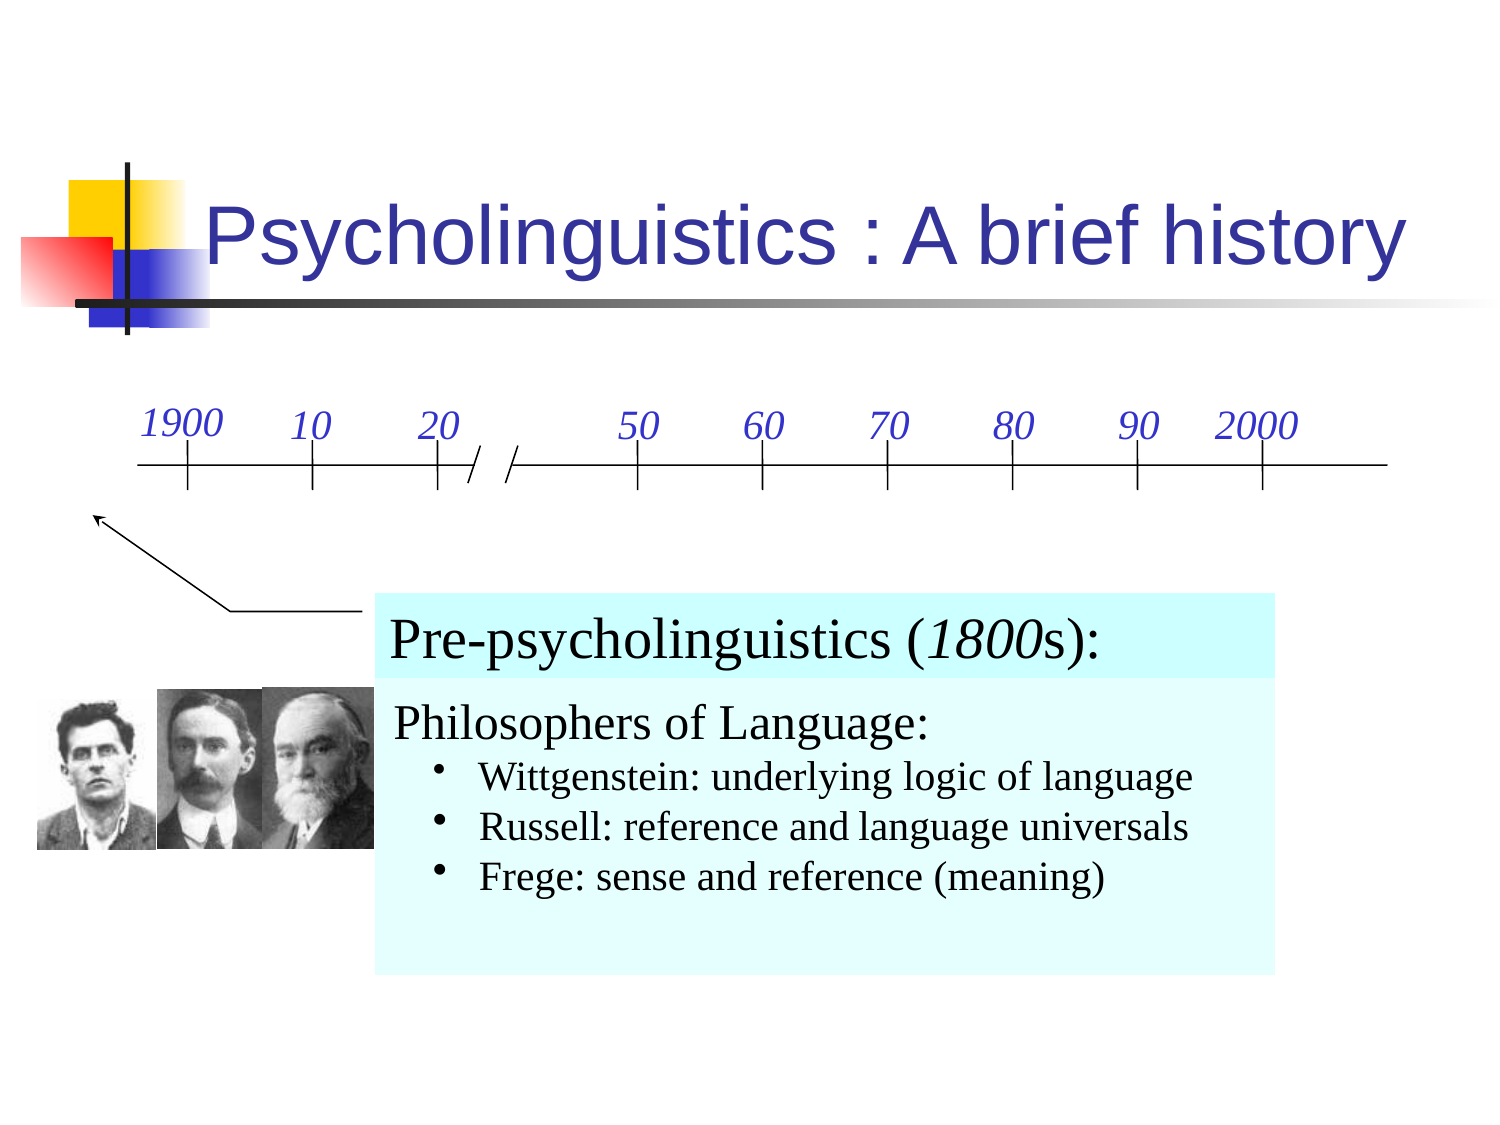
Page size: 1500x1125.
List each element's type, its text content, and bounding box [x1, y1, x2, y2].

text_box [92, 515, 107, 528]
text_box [124, 387, 1388, 491]
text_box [372, 674, 1276, 976]
text_box Pre-psycholinguistics (1800s): [375, 593, 1275, 674]
title Psycholinguistics : A brief history [188, 101, 1468, 289]
picture [37, 687, 374, 851]
